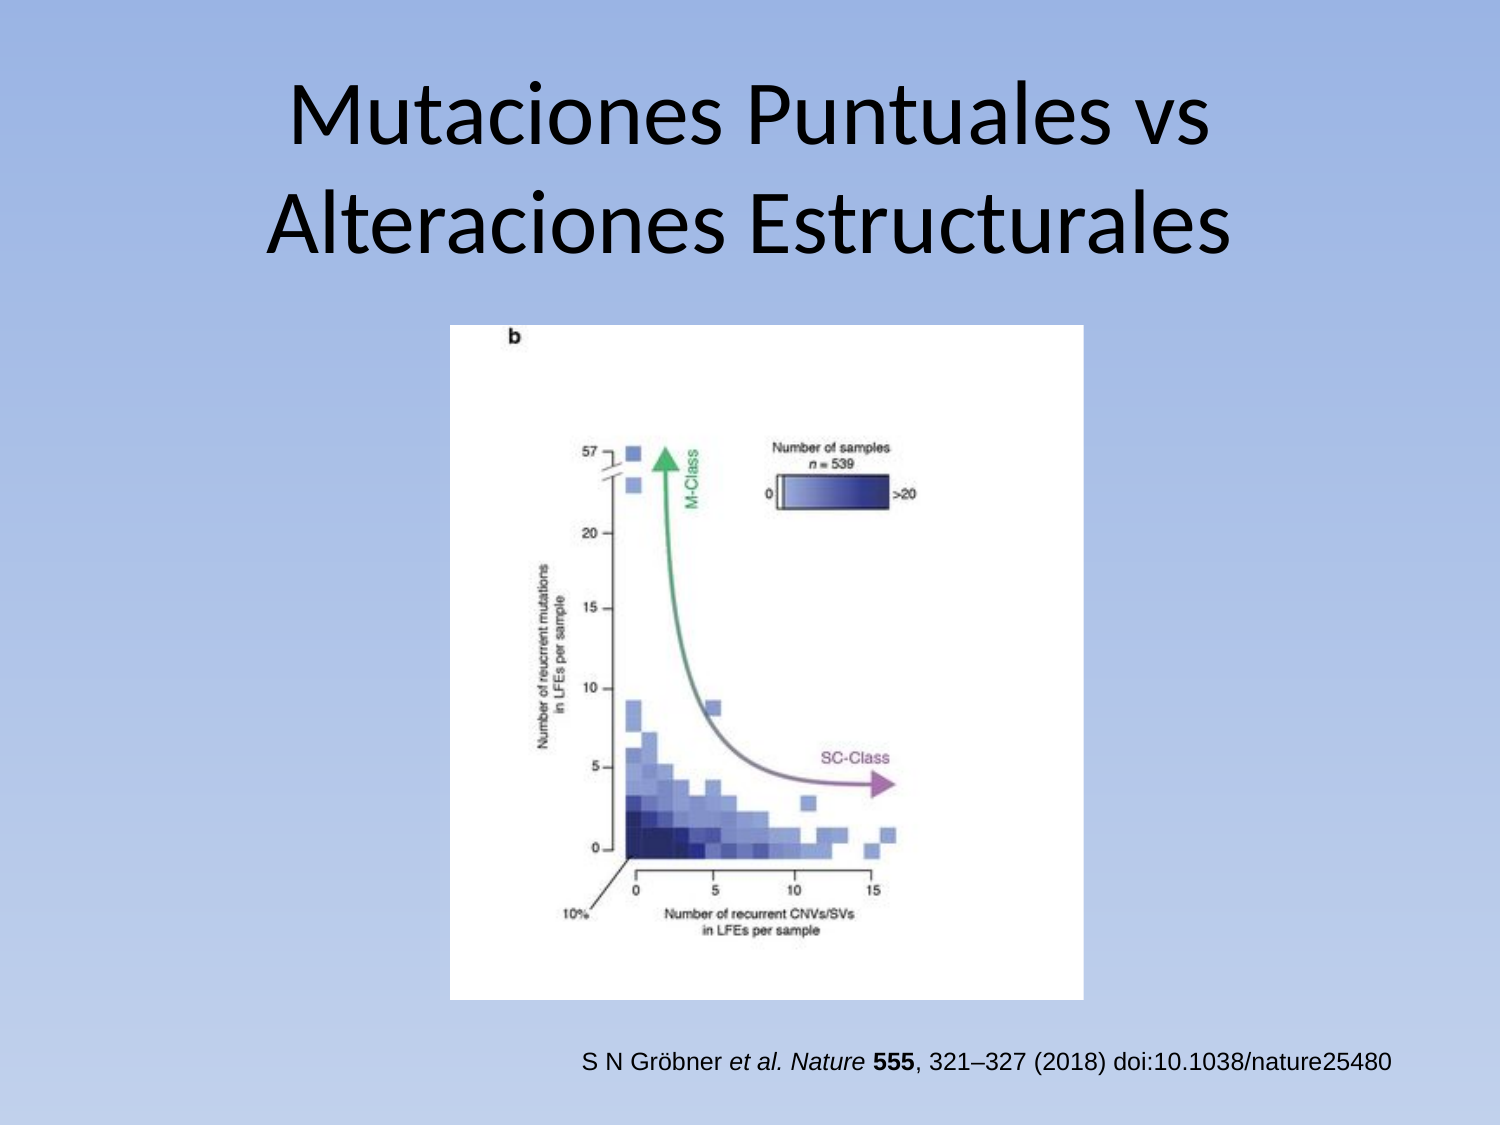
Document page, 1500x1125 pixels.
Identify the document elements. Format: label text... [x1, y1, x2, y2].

picture [449, 324, 1084, 1000]
text_box Mutaciones Puntuales vs Alteraciones Estructurales [74, 45, 1425, 233]
text_box S N Gröbner et al. Nature 555, 321–327 (2018) doi:10.1038/nature25480 [549, 1038, 1425, 1083]
